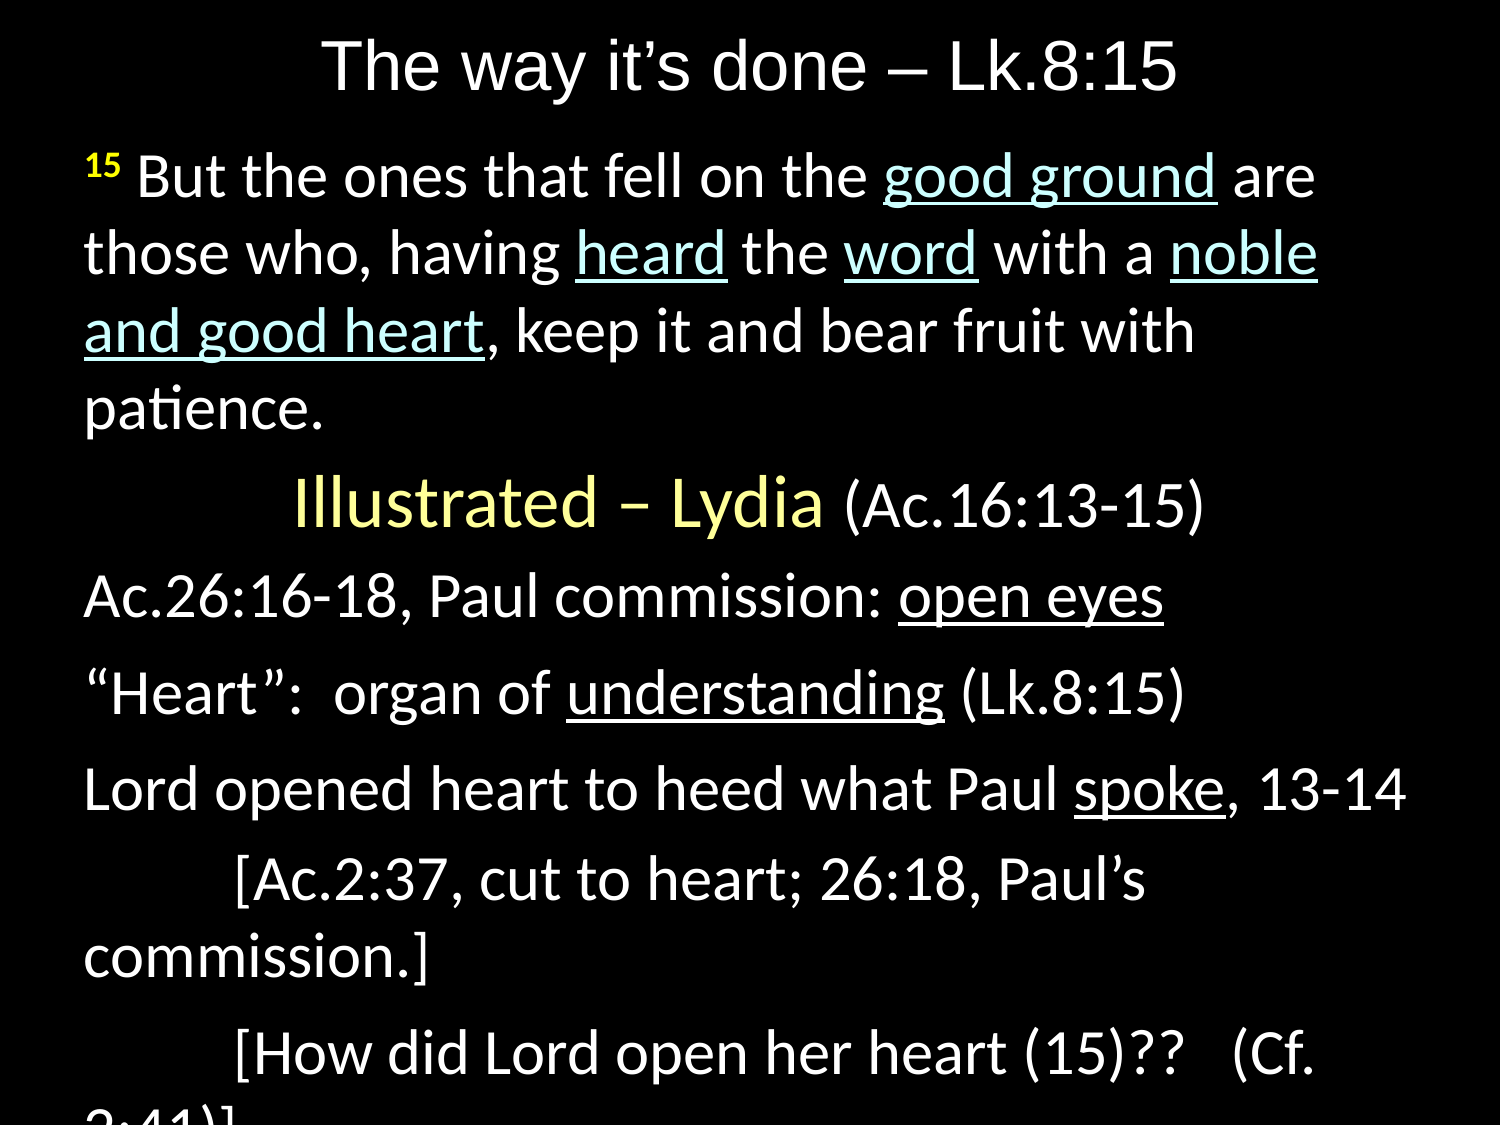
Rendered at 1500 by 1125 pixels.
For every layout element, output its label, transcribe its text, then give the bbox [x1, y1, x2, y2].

list 15 But the ones that fell on the good ground are those who, having heard the word with a noble and good heart, keep it and bear fruit with patience. Illustrated – Lydia (Ac.16:13-15) Ac.26:16-18, Paul commission: open eyes “Heart”: organ of understanding (Lk.8:15) Lord opened heart to heed what Paul spoke, 13-14 [Ac.2:37, cut to heart; 26:18, Paul’s commission.] [How did Lord open her heart (15)?? (Cf. 2:41)] [68, 125, 1432, 1075]
title The way it’s done – Lk.8:15 [75, 12, 1425, 113]
